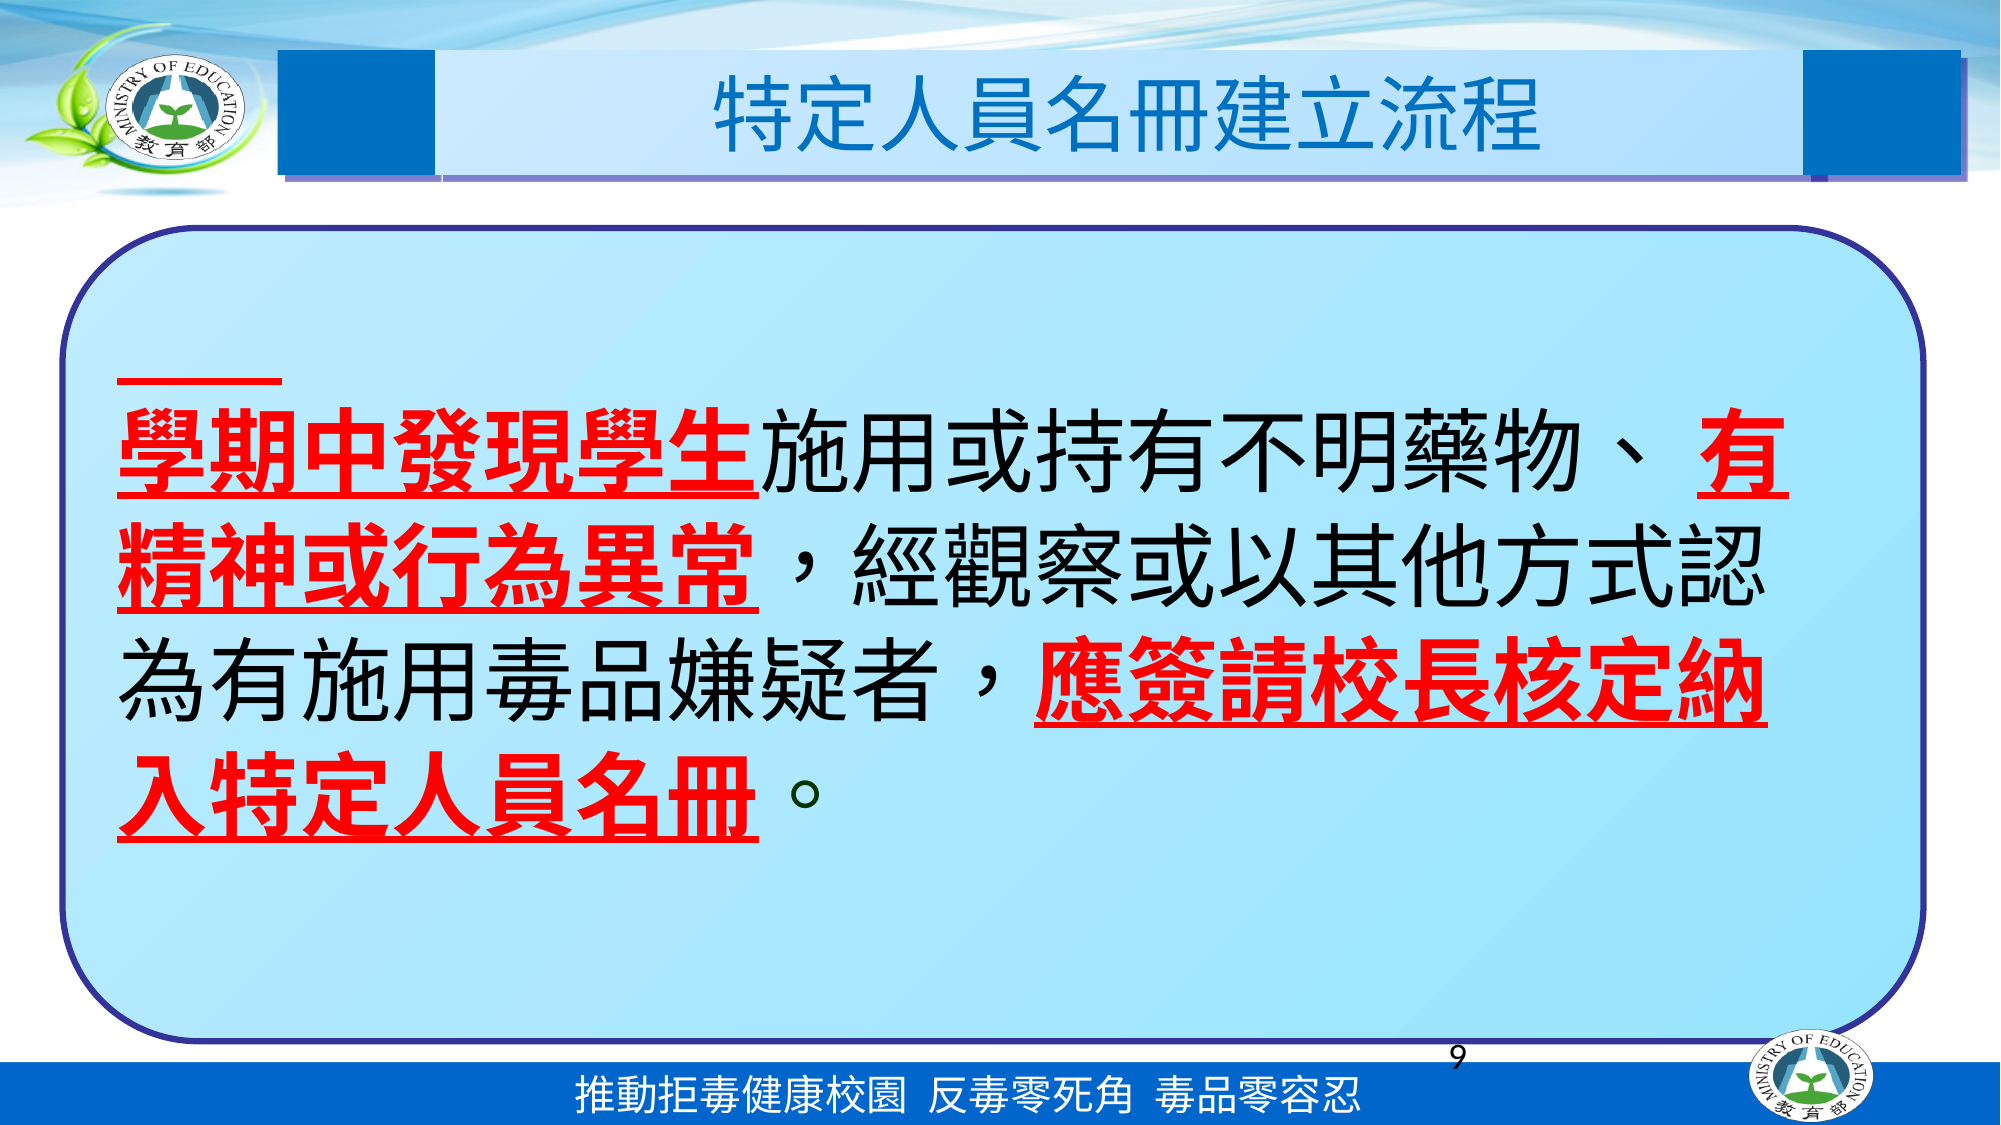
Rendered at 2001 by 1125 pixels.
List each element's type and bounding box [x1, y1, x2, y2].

text_box [277, 49, 1962, 176]
picture [0, 0, 2000, 1125]
